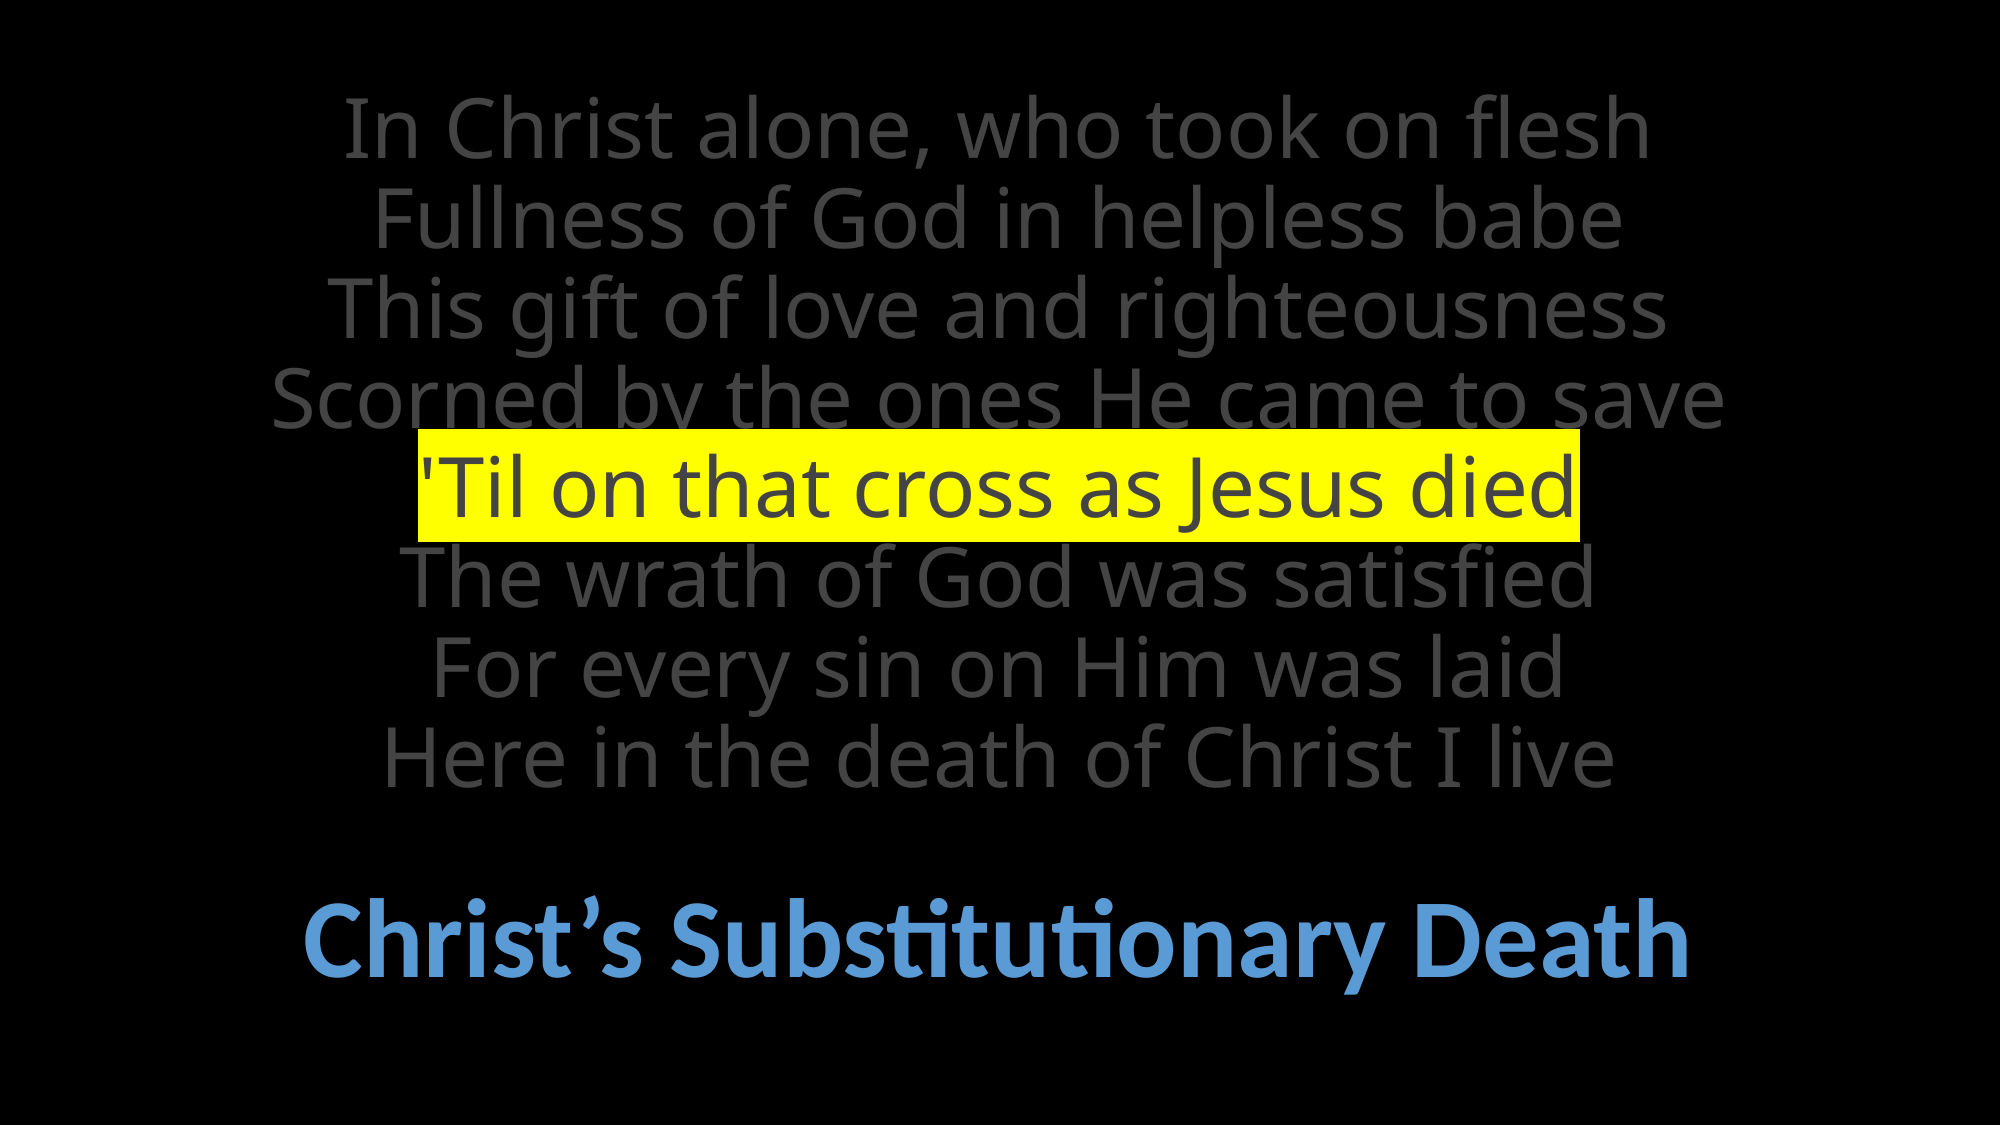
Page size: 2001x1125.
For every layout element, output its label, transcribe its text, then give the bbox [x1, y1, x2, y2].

list In Christ alone, who took on flesh Fullness of God in helpless babe This gift of love and righteousness Scorned by the ones He came to save 'Til on that cross as Jesus died The wrath of God was satisfied For every sin on Him was laid Here in the death of Christ I live [78, 78, 1921, 1062]
text_box Christ’s Substitutionary Death [288, 857, 1710, 1008]
